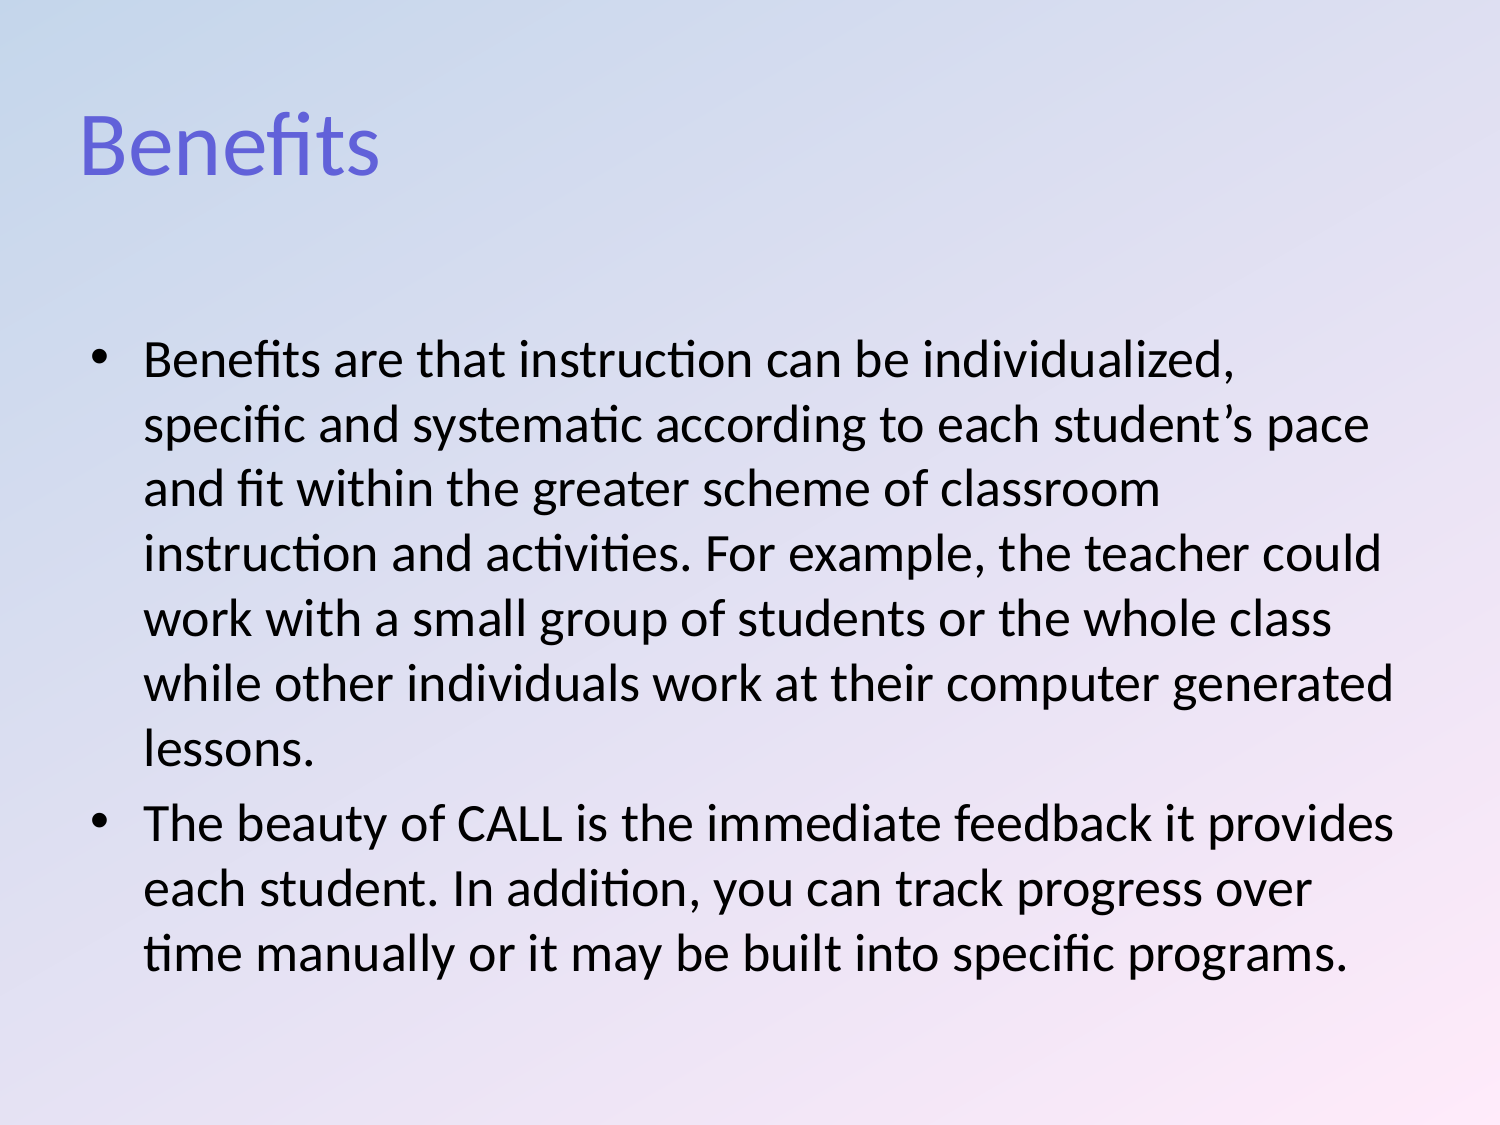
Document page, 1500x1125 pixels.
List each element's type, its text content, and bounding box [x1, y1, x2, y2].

list Benefits are that instruction can be individualized, specific and systematic according to each student’s pace and fit within the greater scheme of classroom instruction and activities. For example, the teacher could work with a small group of students or the whole class while other individuals work at their computer generated lessons. The beauty of CALL is the immediate feedback it provides each student. In addition, you can track progress over time manually or it may be built into specific programs. [75, 315, 1425, 1059]
title Benefits [0, 45, 906, 233]
